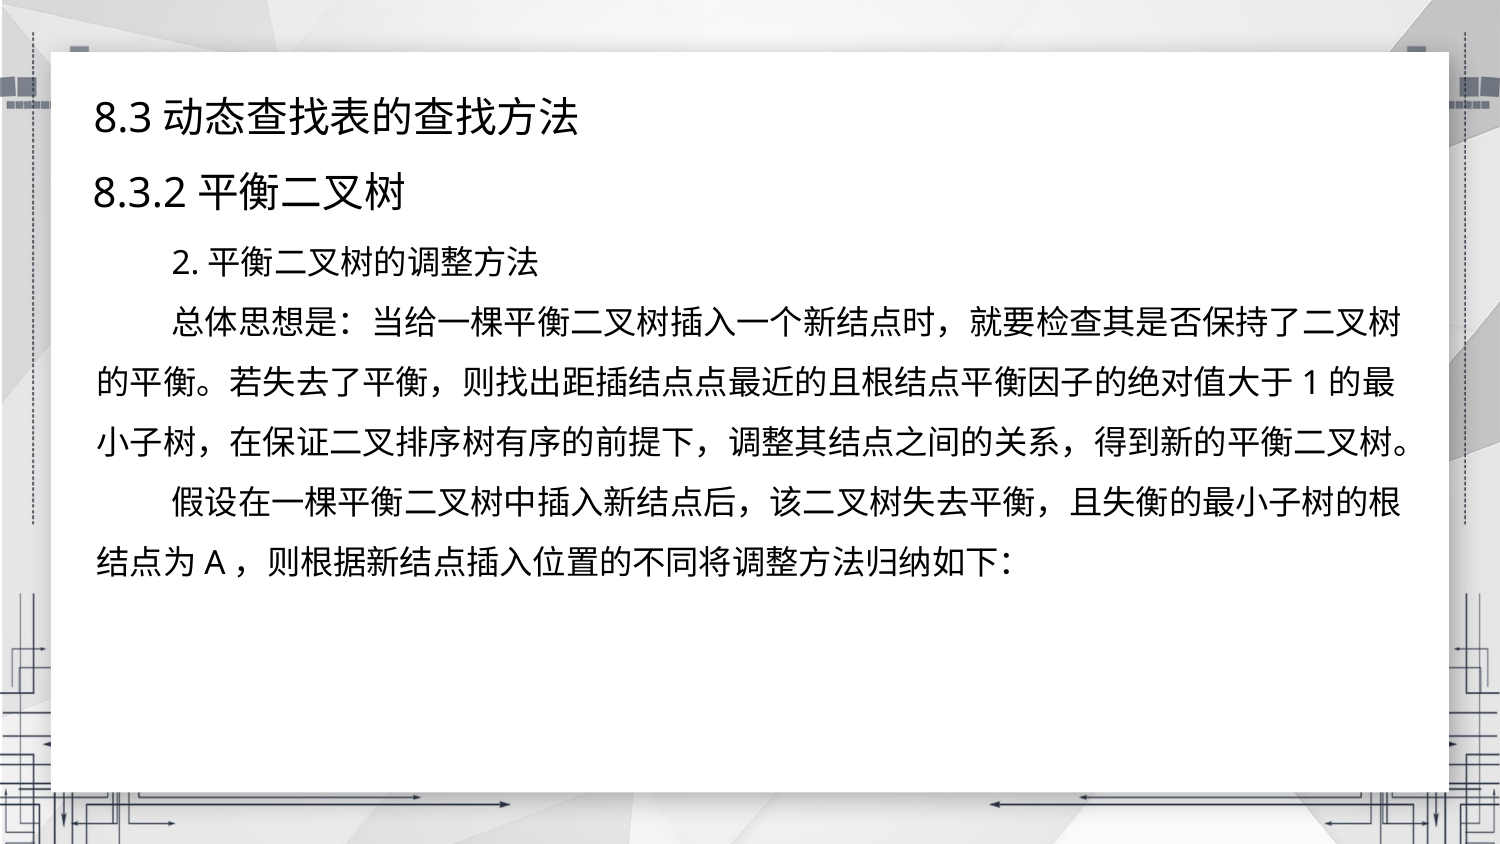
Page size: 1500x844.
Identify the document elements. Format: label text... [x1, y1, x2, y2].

picture [0, 0, 1500, 844]
text_box 8.3.2平衡二叉树 [92, 165, 406, 224]
text_box 8.3动态查找表的查找方法 [93, 90, 581, 149]
text_box 2.平衡二叉树的调整方法 总体思想是：当给一棵平衡二叉树插入一个新结点时，就要检查其是否保持了二叉树的平衡。若失去了平衡，则找出距插结点点最近的且根结点平衡因子的绝对值大于1的最小子树，在保证二叉排序树有序的前提下，调整其结点之间的关系，得到新的平衡二叉树。 假设在一棵平衡二叉树中插入新结点后，该二叉树失去平衡，且失衡的最小子树的根结点为A，则根据新结点插入位置的不同将调整方法归纳如下： [96, 221, 1422, 589]
